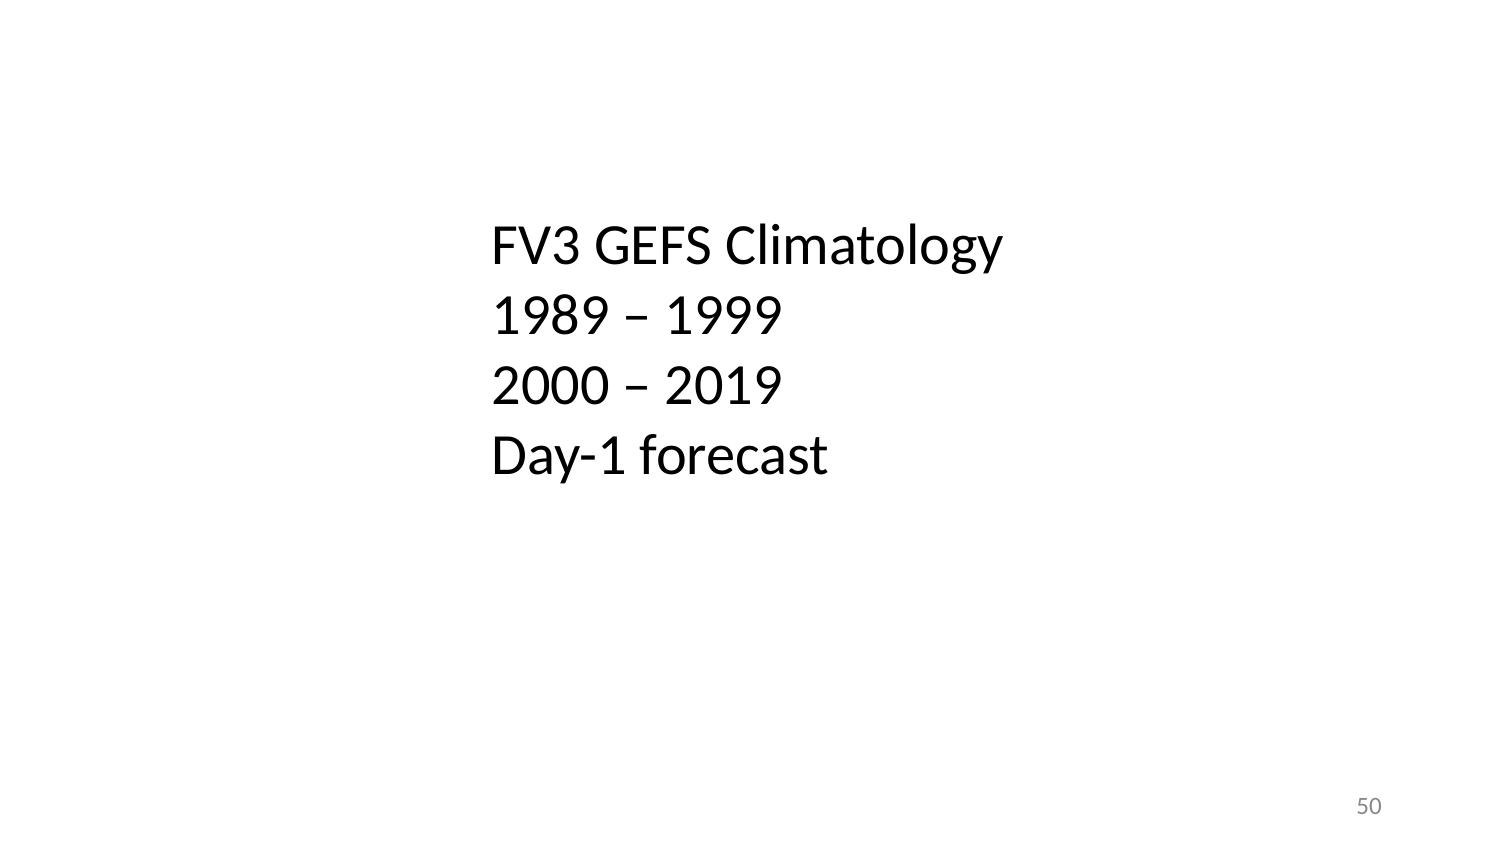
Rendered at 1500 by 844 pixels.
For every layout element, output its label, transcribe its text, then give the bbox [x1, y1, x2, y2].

slide_number ‹#› [1059, 782, 1397, 827]
text_box FV3 GEFS Climatology 1989 – 1999 2000 – 2019 Day-1 forecast [476, 198, 1025, 422]
